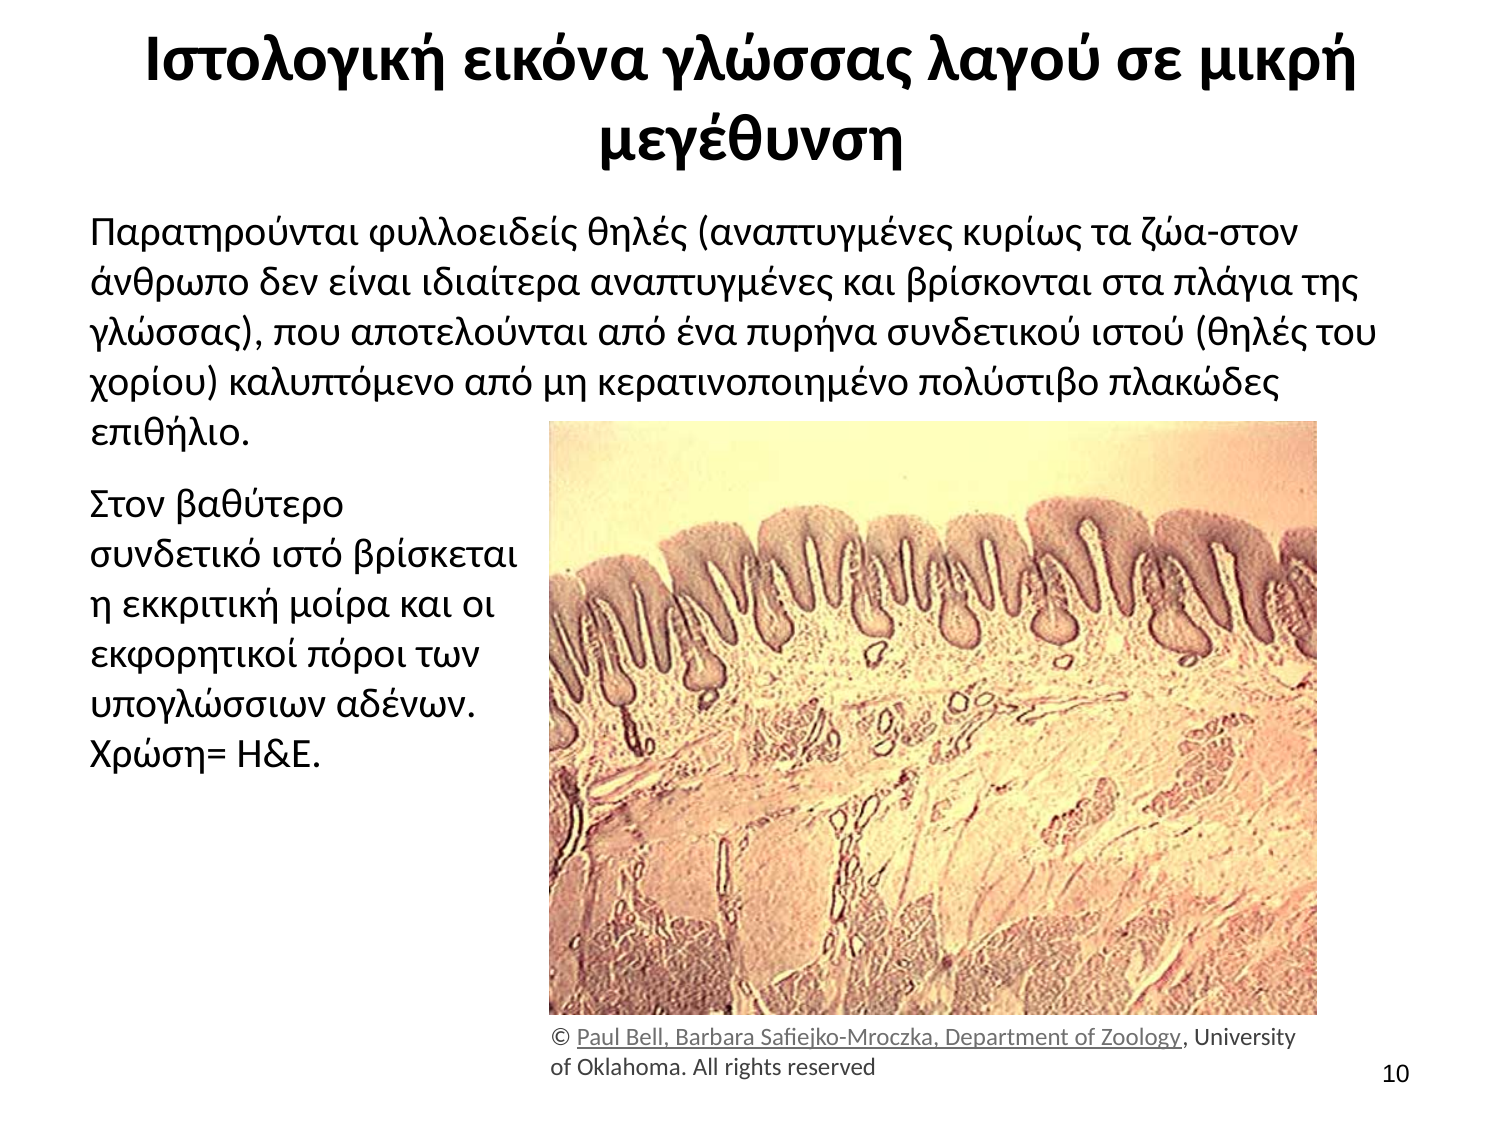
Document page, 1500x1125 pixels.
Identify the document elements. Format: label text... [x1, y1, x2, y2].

text_box Στον βαθύτερο συνδετικό ιστό βρίσκεται η εκκριτική μοίρα και οι εκφορητικοί πόροι των υπογλώσσιων αδένων. Χρώση= H&E. [75, 467, 536, 783]
list Παρατηρούνται φυλλοειδείς θηλές (αναπτυγμένες κυρίως τα ζώα-στον άνθρωπο δεν είναι ιδιαίτερα αναπτυγμένες και βρίσκονται στα πλάγια της γλώσσας), που αποτελούνται από ένα πυρήνα συνδετικού ιστού (θηλές του χορίου) καλυπτόμενο από μη κερατινοποιημένο πολύστιβο πλακώδες επιθήλιο. [75, 196, 1425, 492]
title Ιστολογική εικόνα γλώσσας λαγού σε μικρή μεγέθυνση [76, 19, 1427, 169]
slide_number 9 [1074, 1042, 1425, 1103]
text_box © Paul Bell, Barbara Safiejko-Mroczka, Department of Zoology, University of Oklahoma. All rights reserved [535, 1013, 1316, 1088]
picture [548, 421, 1318, 1016]
